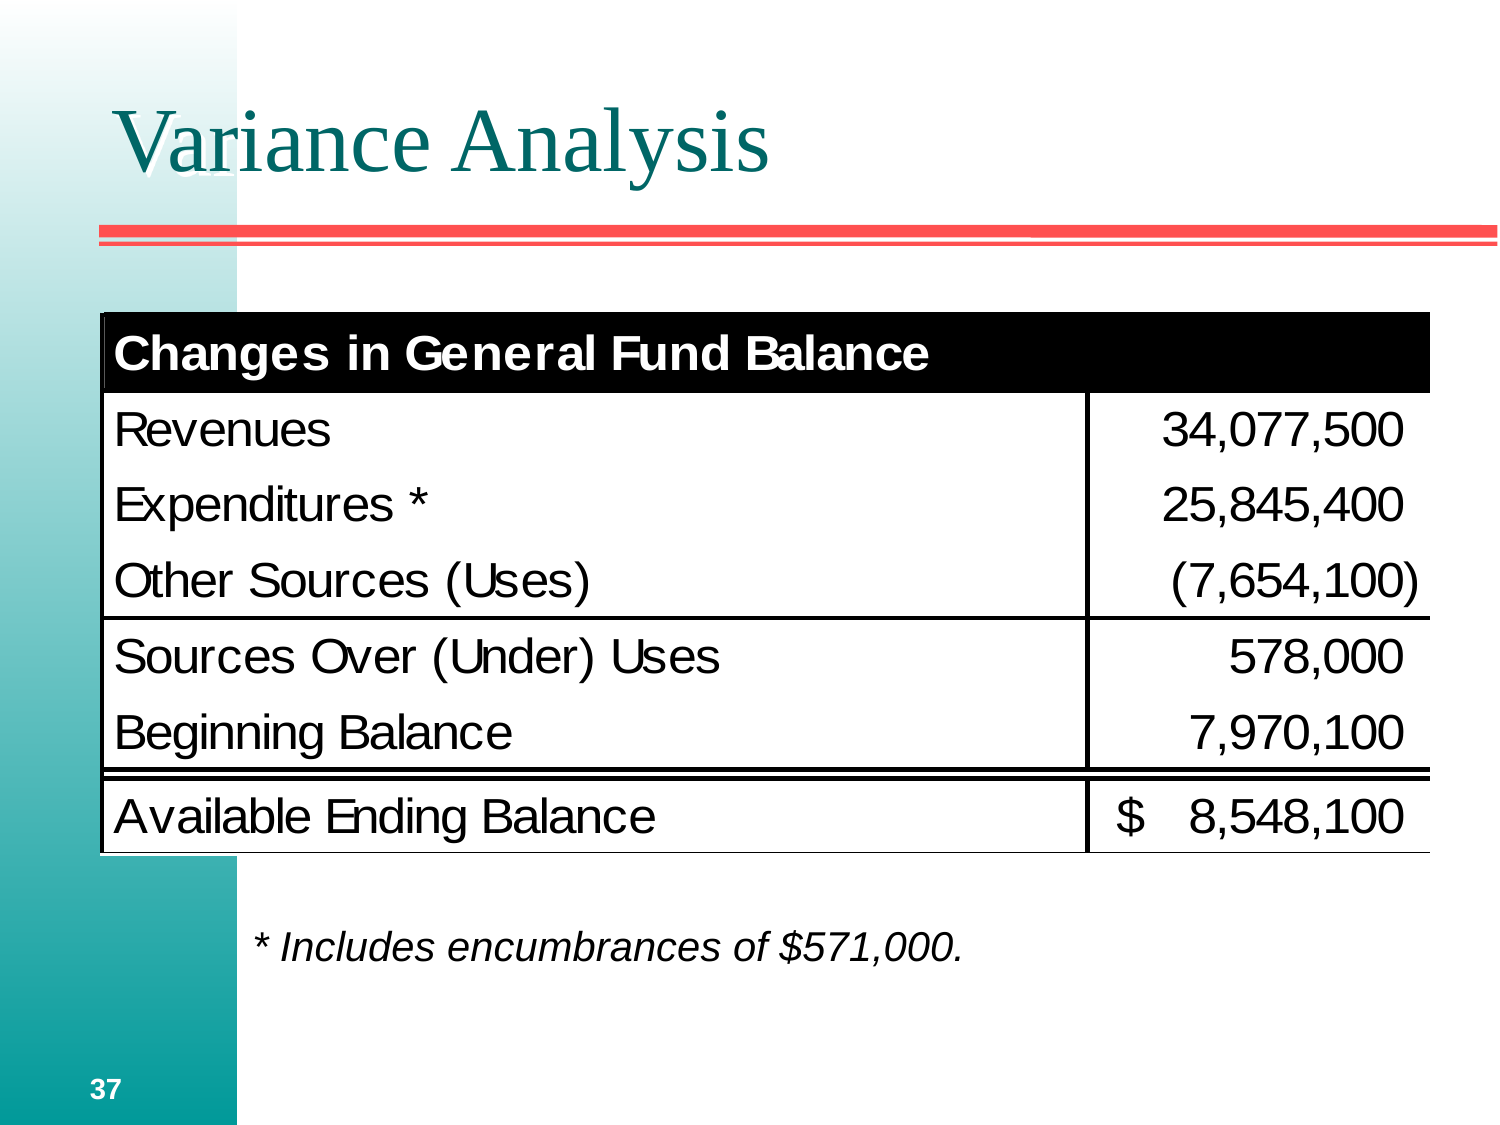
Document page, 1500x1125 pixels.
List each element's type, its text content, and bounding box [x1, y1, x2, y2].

title Variance Analysis [96, 43, 1375, 225]
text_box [99, 312, 1435, 857]
text_box * Includes encumbrances of $571,000. [237, 912, 1138, 978]
slide_number 37 [62, 1050, 138, 1125]
